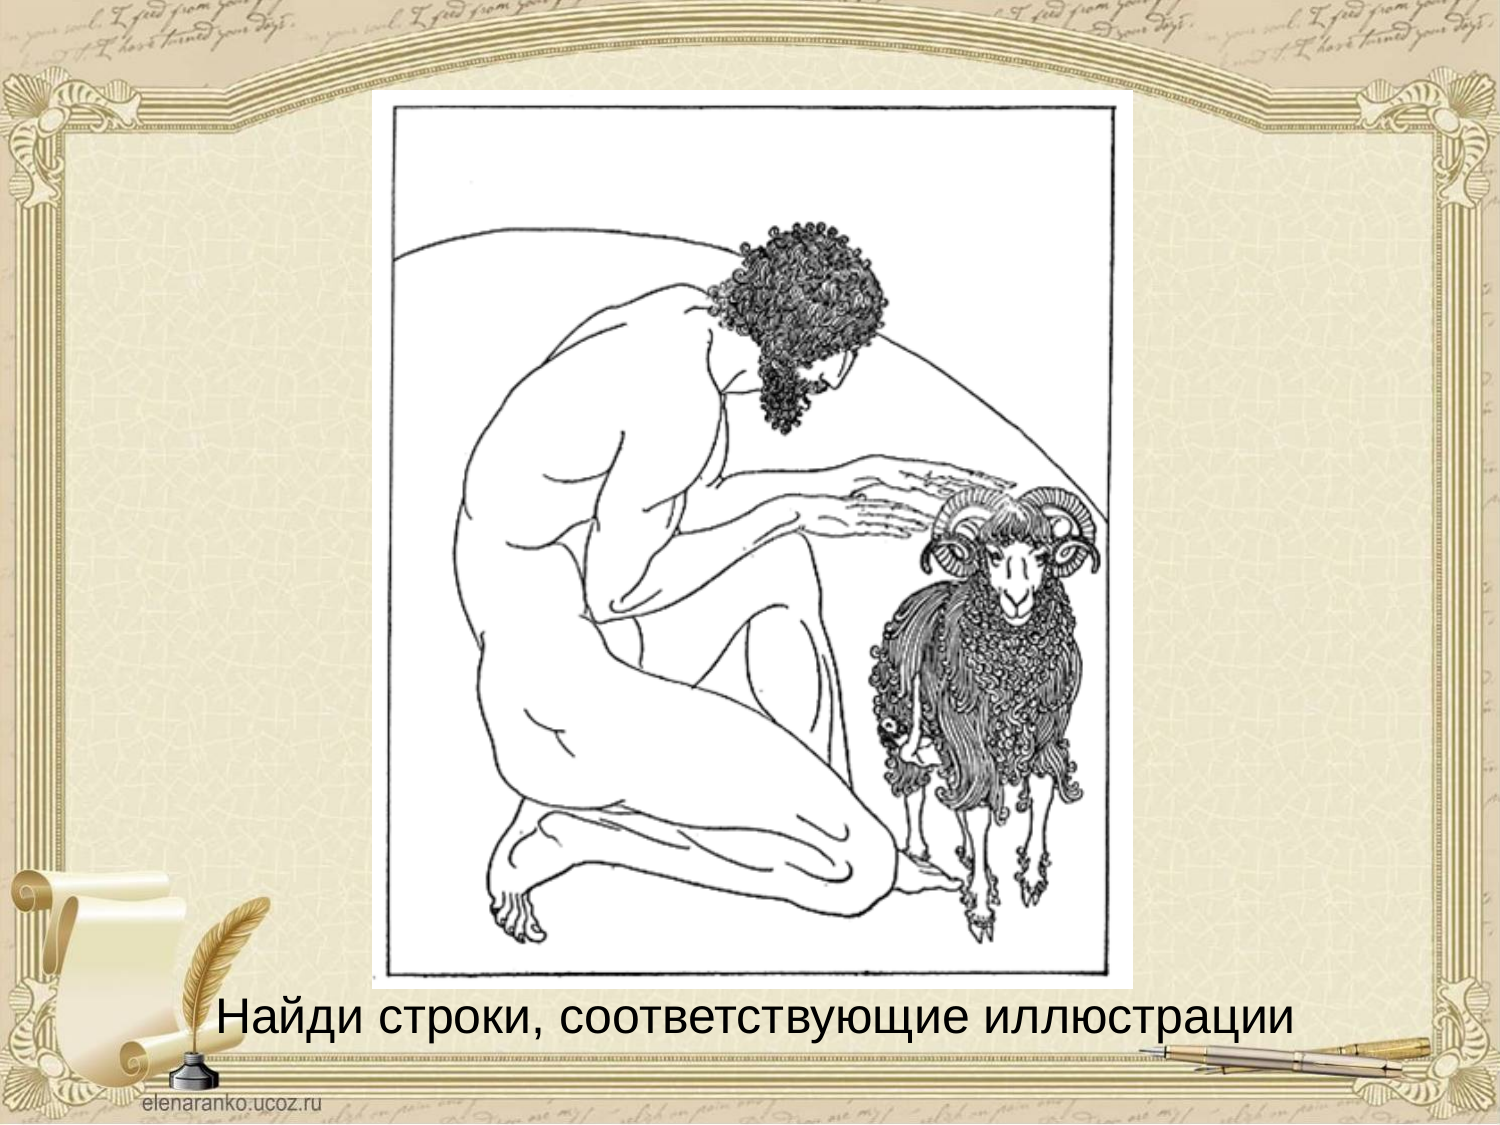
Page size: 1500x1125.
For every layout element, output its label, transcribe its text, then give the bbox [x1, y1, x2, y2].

picture [0, 0, 1500, 1125]
text_box Найди строки, соответствующие иллюстрации [88, 976, 1424, 1051]
